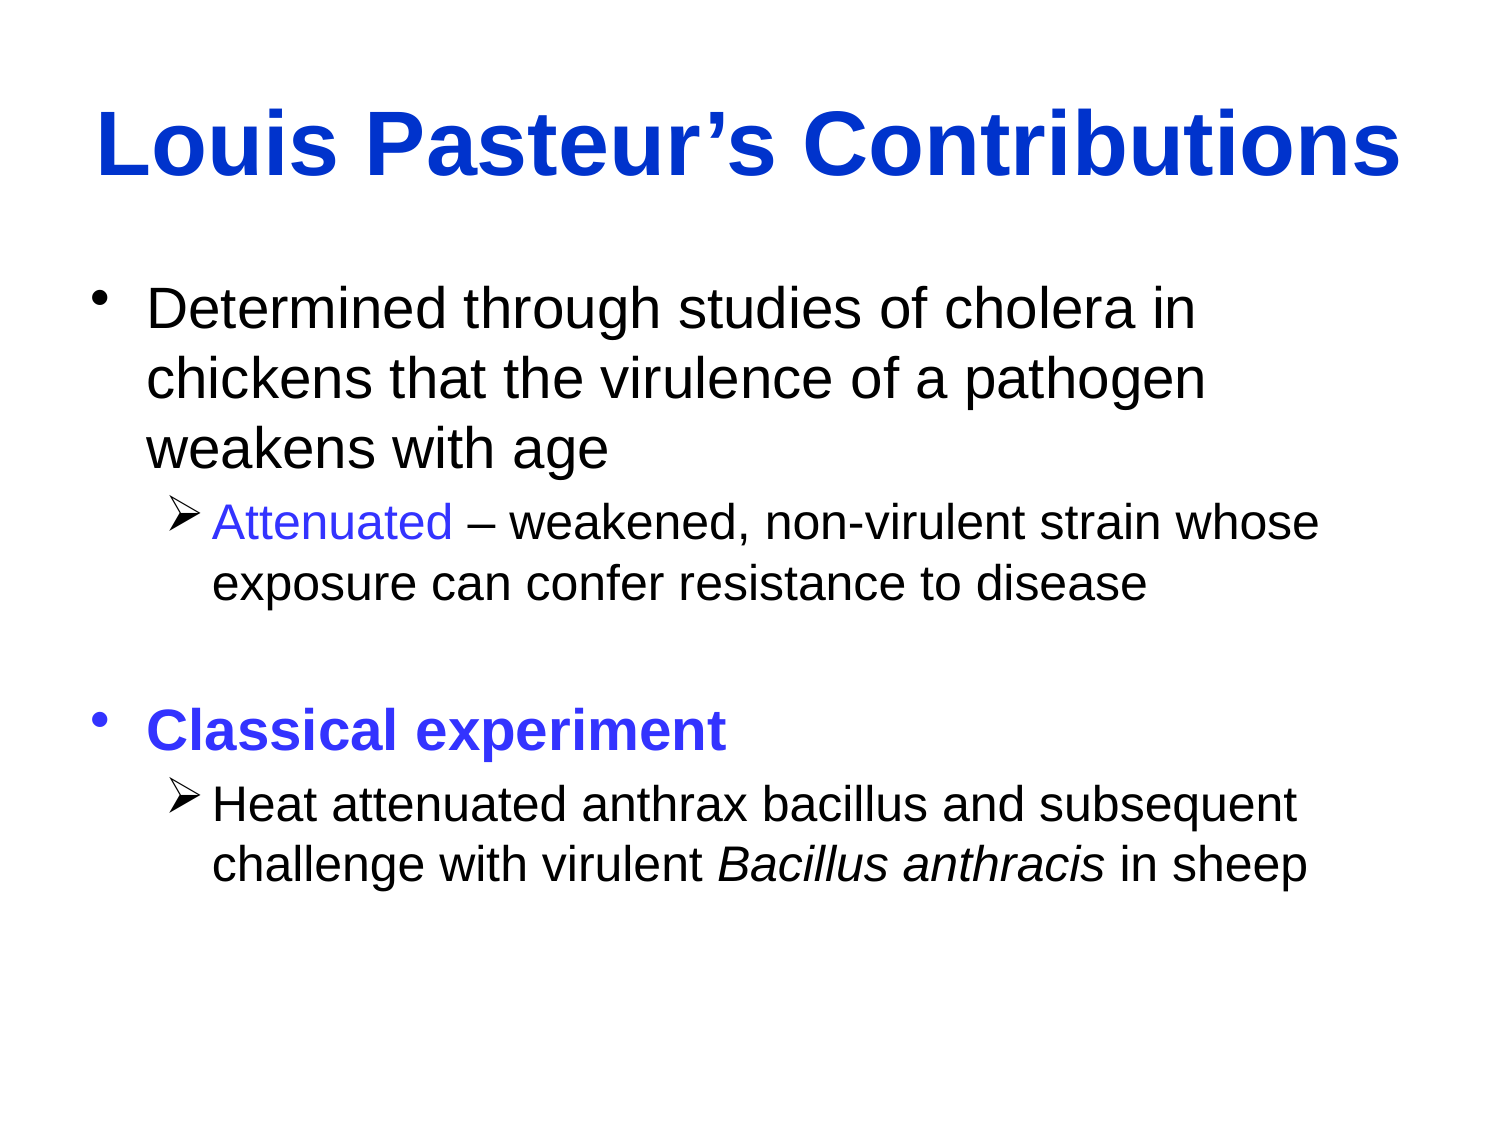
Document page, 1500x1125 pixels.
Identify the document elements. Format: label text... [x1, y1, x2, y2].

title Louis Pasteur’s Contributions [74, 44, 1426, 233]
list Determined through studies of cholera in chickens that the virulence of a pathogen weakens with age Attenuated – weakened, non-virulent strain whose exposure can confer resistance to disease Classical experiment Heat attenuated anthrax bacillus and subsequent challenge with virulent Bacillus anthracis in sheep [74, 262, 1426, 1006]
